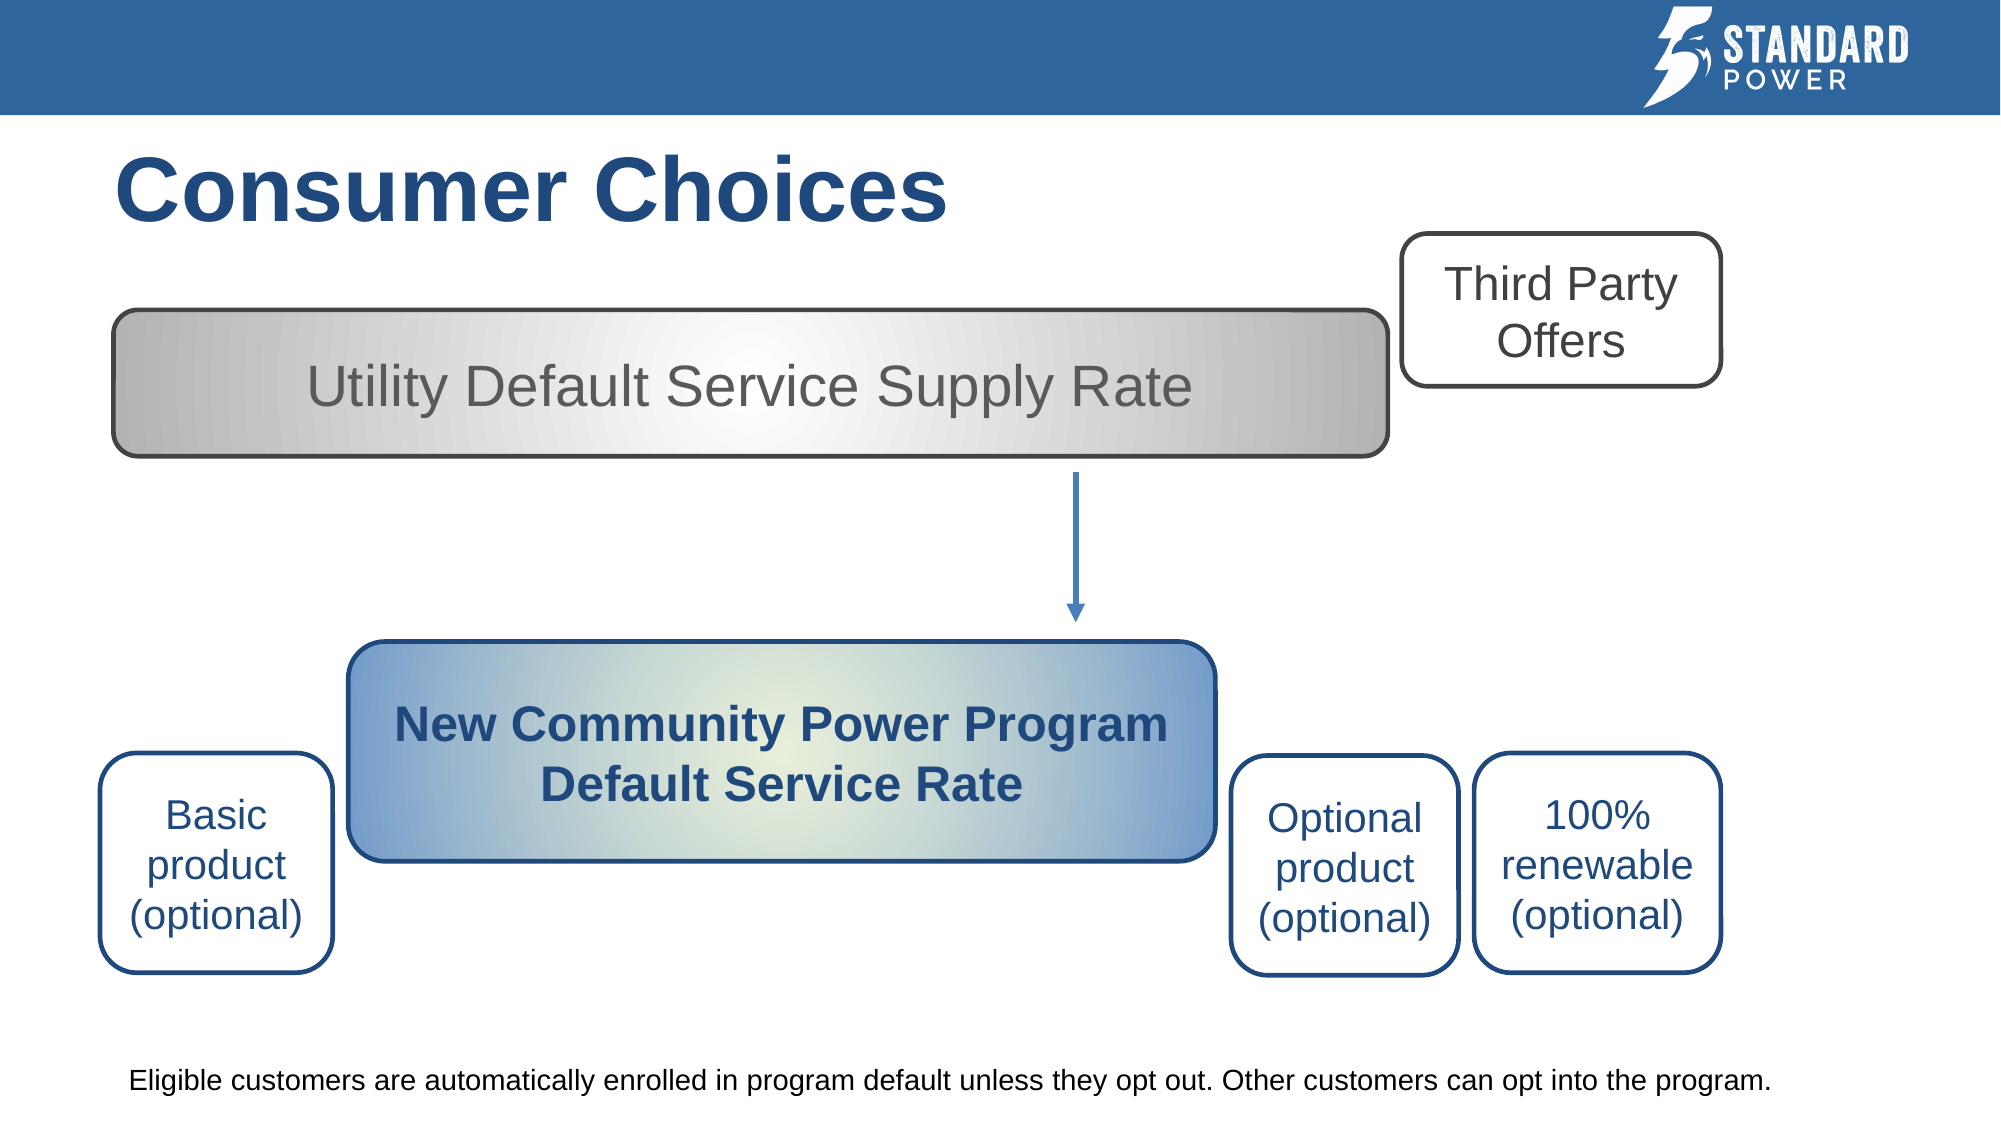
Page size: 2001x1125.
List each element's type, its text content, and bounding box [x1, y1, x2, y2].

text_box Utility Default Service Supply Rate [113, 309, 1388, 457]
text_box Optional product (optional) [1231, 755, 1459, 976]
text_box Eligible customers are automatically enrolled in program default unless they opt out. Other customers can opt into the program. [113, 1046, 1799, 1112]
text_box Third Party Offers [1401, 233, 1721, 387]
text_box Consumer Choices [99, 122, 1900, 269]
text_box 100% renewable (optional) [1474, 752, 1721, 973]
text_box New Community Power Program Default Service Rate [348, 641, 1216, 862]
picture [1605, 0, 1946, 146]
text_box Basic product (optional) [99, 752, 333, 973]
